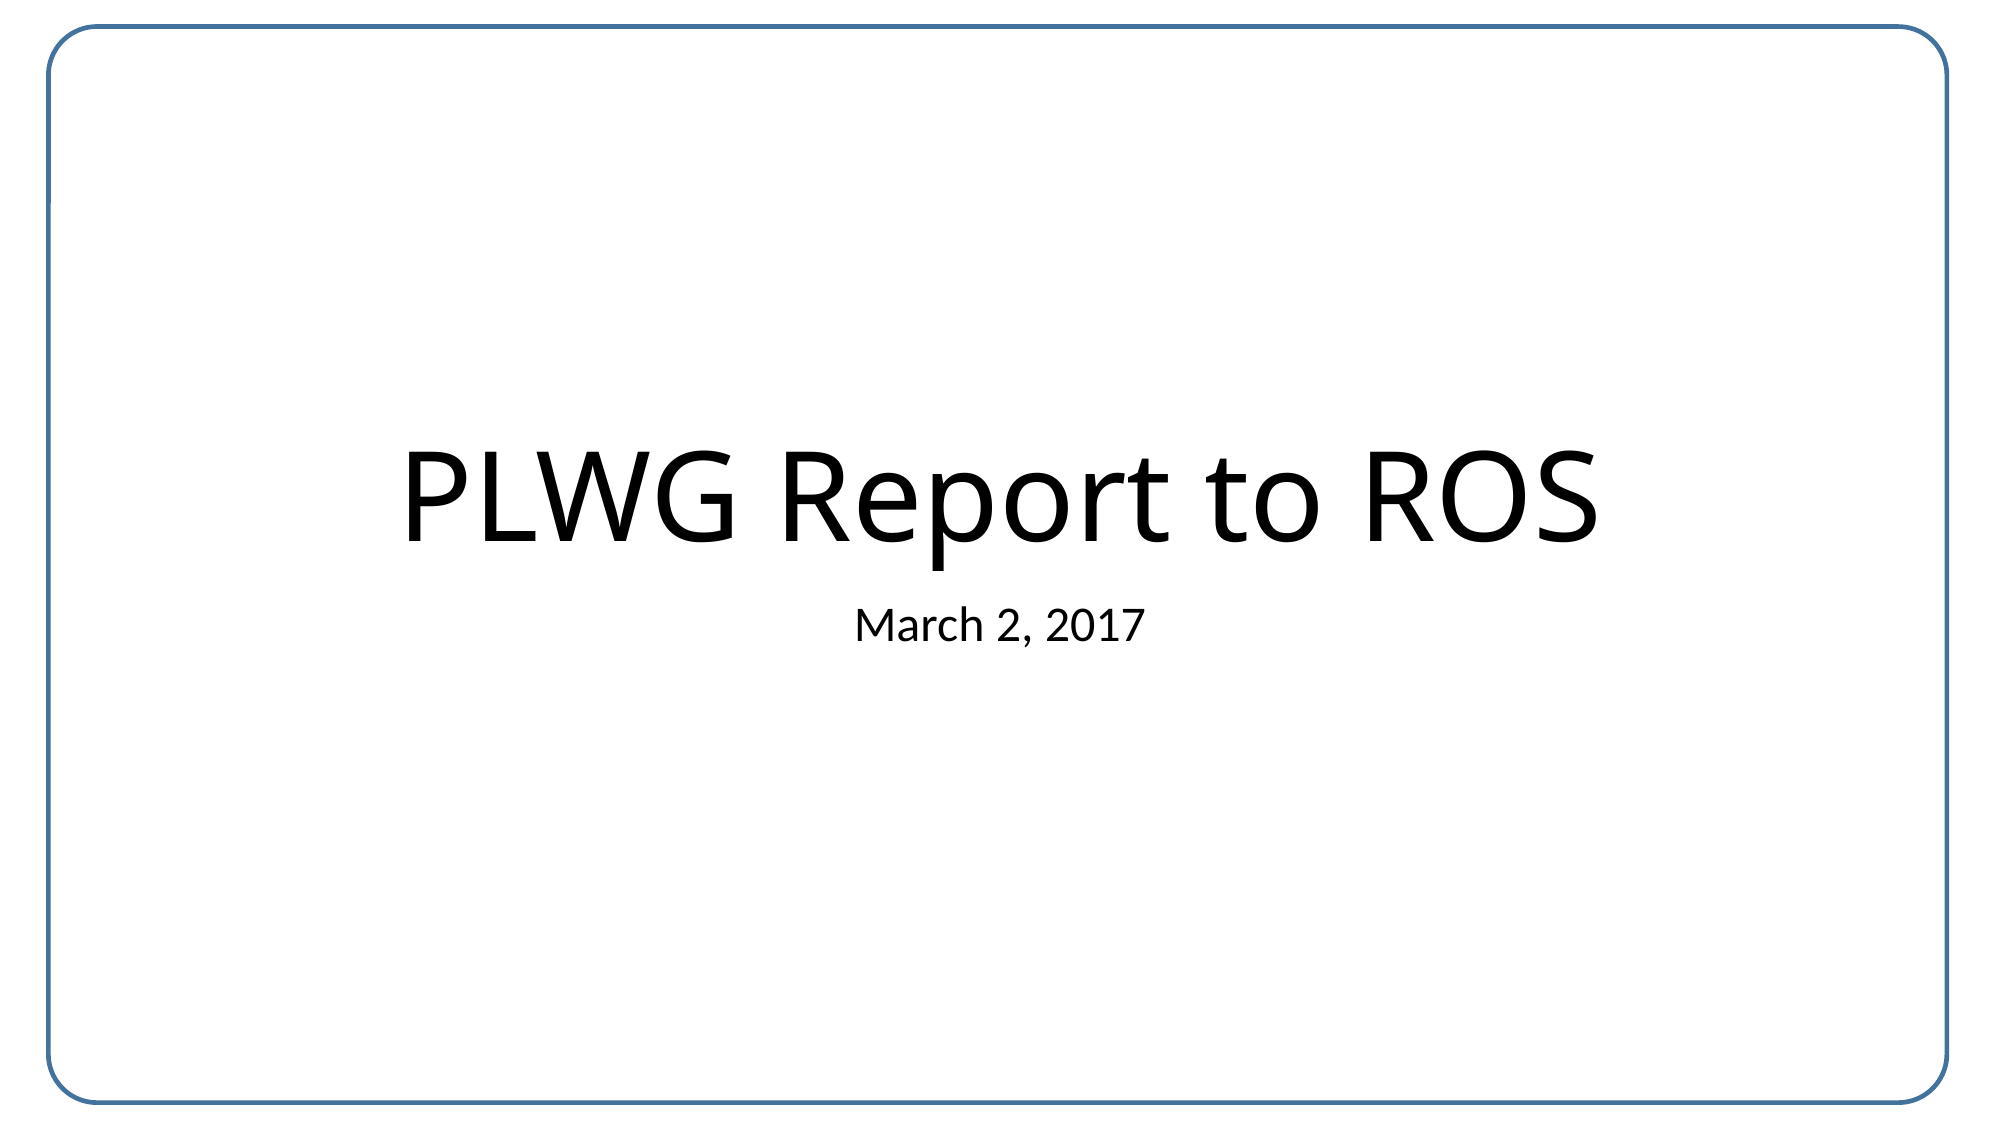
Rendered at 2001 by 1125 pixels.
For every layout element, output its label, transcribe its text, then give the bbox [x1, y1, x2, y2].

title PLWG Report to ROS [249, 184, 1750, 576]
subtitle March 2, 2017 [249, 590, 1750, 863]
